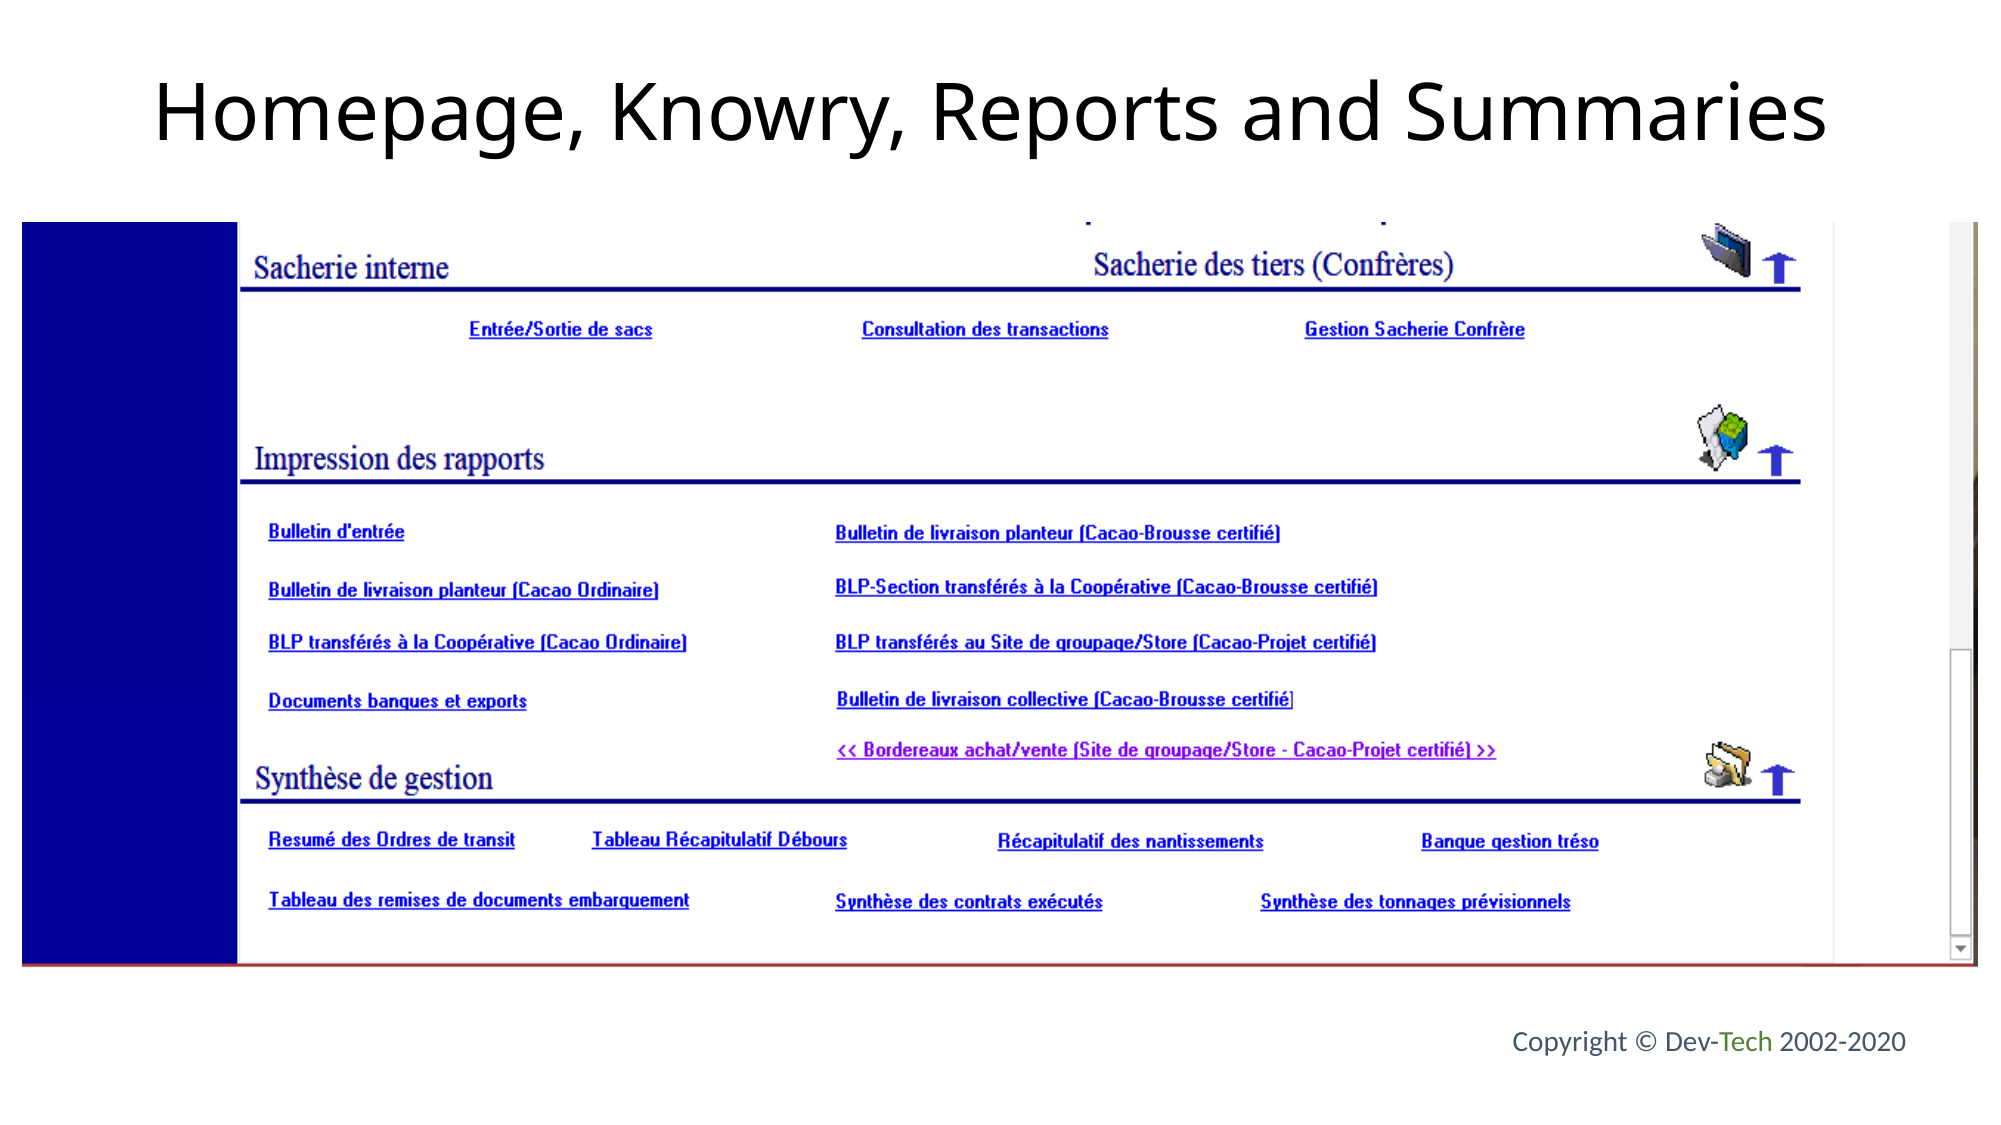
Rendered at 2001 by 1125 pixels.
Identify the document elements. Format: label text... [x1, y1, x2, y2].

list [21, 222, 1978, 972]
title Homepage, Knowry, Reports and Summaries [137, 59, 1863, 170]
text_box Copyright © Dev-Tech 2002-2020 [1480, 1019, 1938, 1074]
